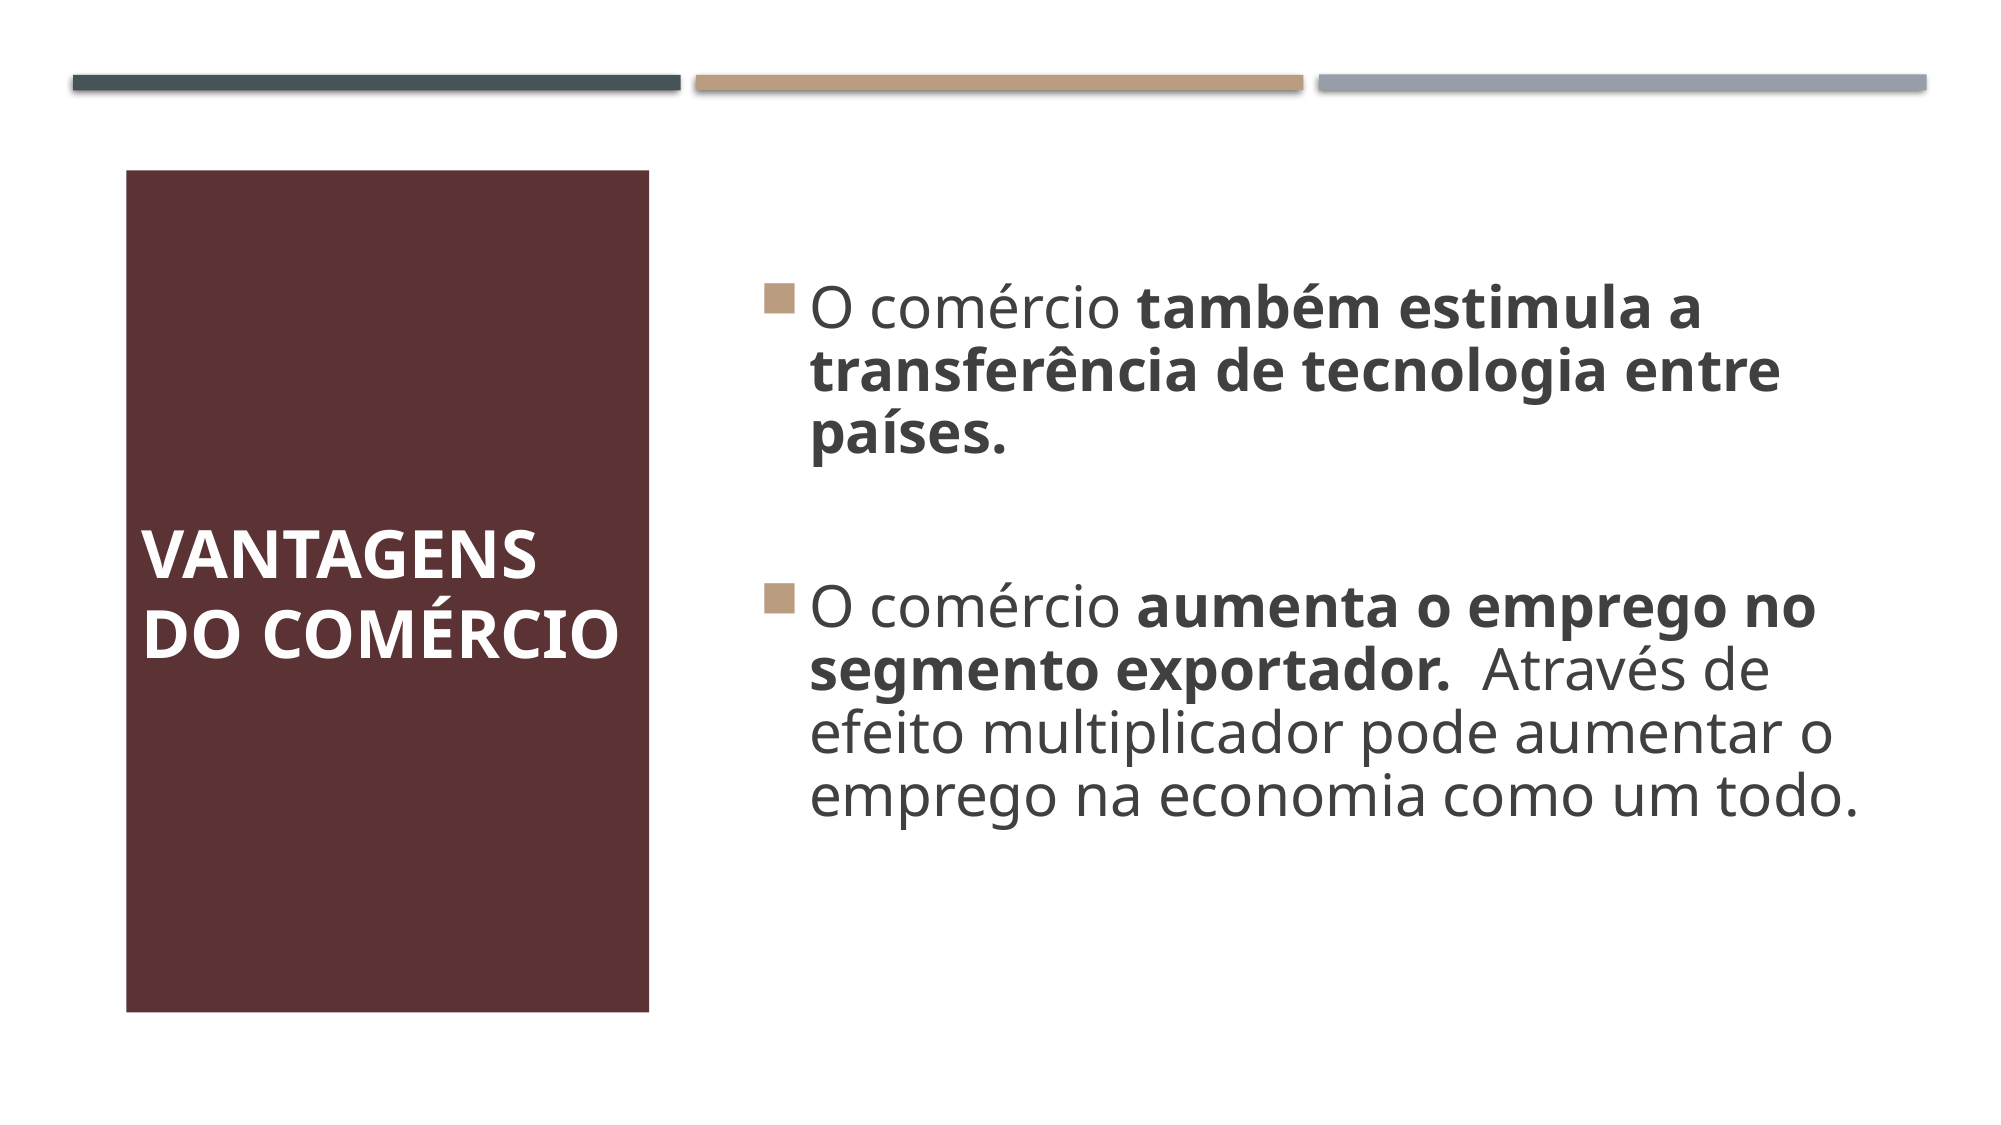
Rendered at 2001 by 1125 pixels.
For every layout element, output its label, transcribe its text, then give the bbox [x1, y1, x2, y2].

title Vantagens do comércio [126, 170, 650, 1013]
list O comércio também estimula a transferência de tecnologia entre países. O comércio aumenta o emprego no segmento exportador. Através de efeito multiplicador pode aumentar o emprego na economia como um todo. [743, 170, 1904, 987]
